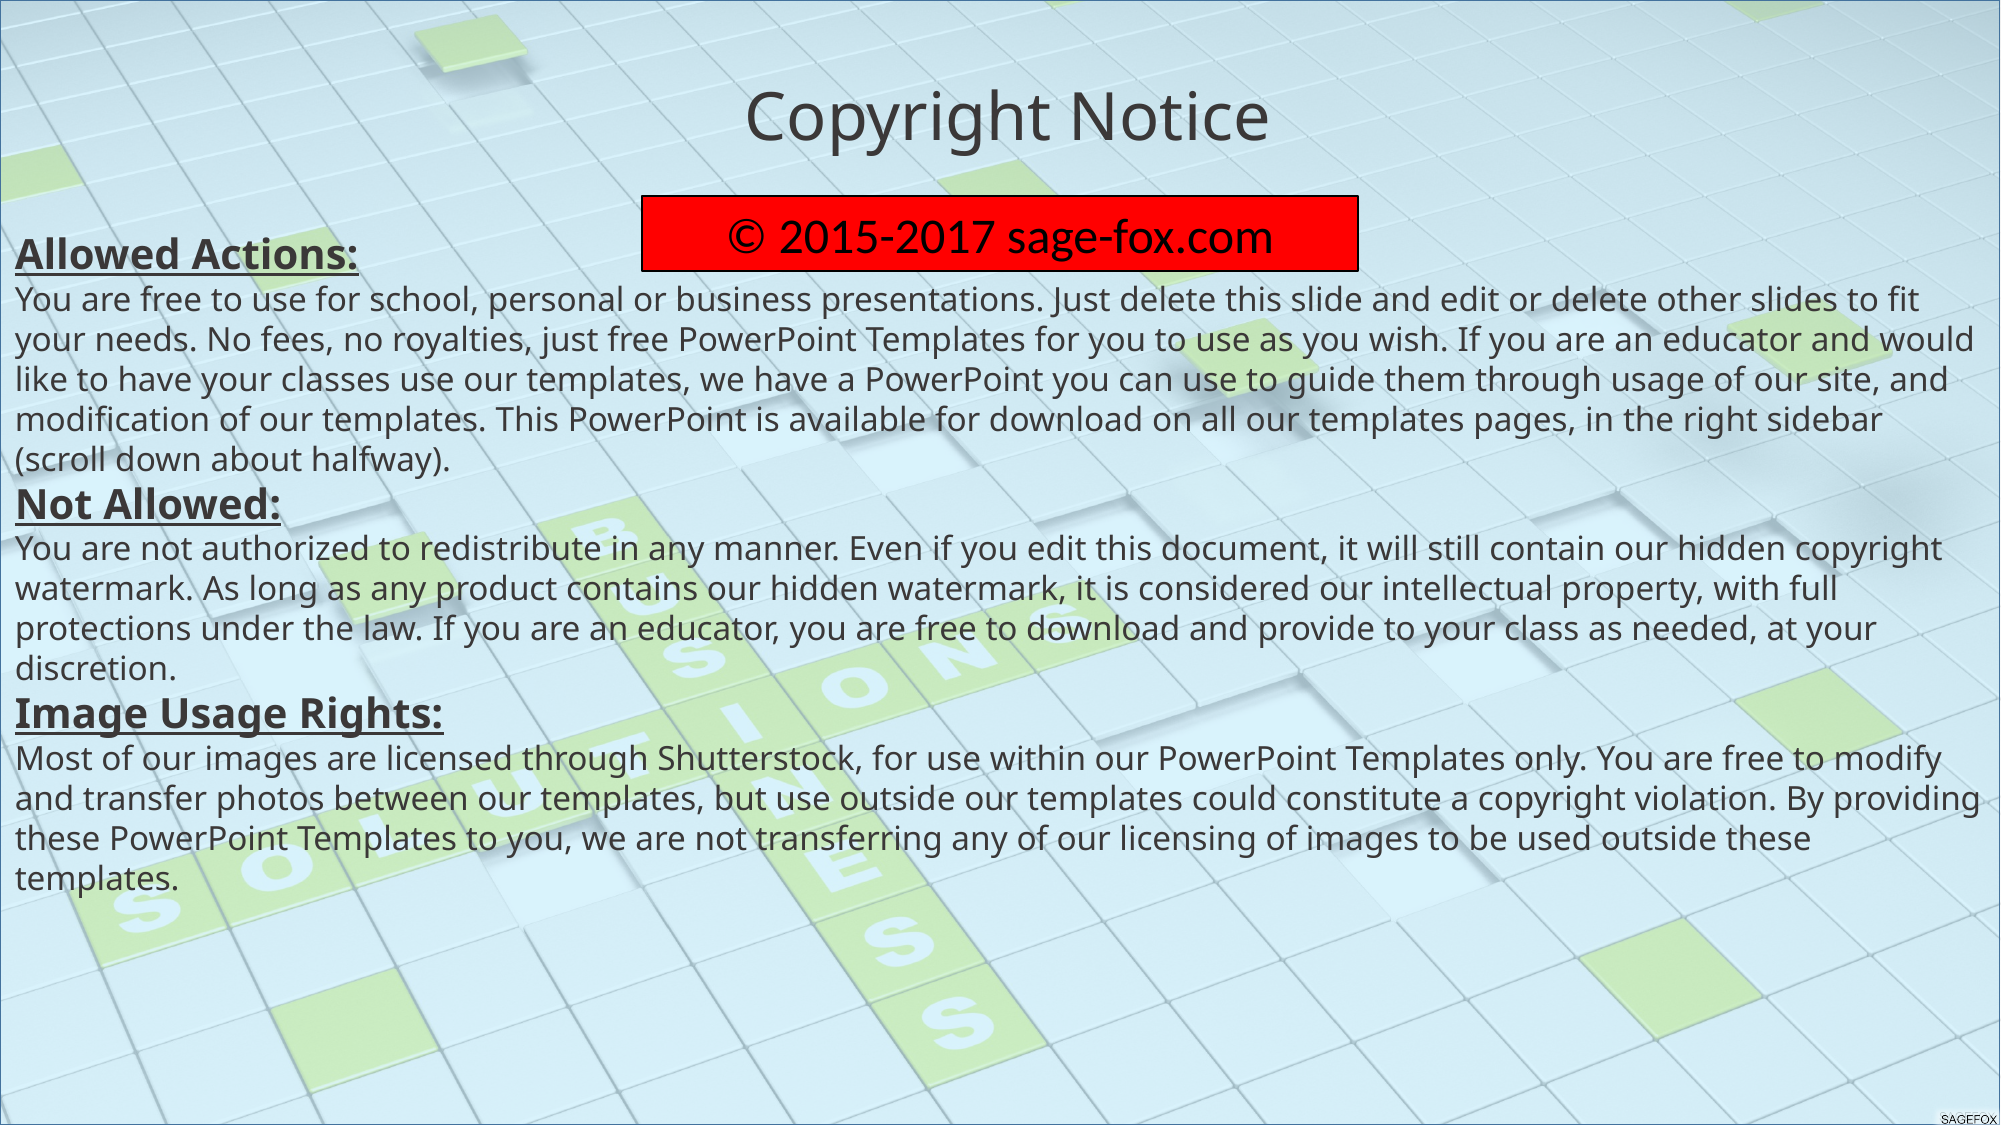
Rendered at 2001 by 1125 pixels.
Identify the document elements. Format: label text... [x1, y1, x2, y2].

text_box © 2015-2017 sage-fox.com [641, 196, 1358, 272]
text_box Allowed Actions: You are free to use for school, personal or business presentations. Just delete this slide and edit or delete other slides to fit your needs. No fees, no royalties, just free PowerPoint Templates for you to use as you wish. If you are an educator and would like to have your classes use our templates, we have a PowerPoint you can use to guide them through usage of our site, and modification of our templates. This PowerPoint is available for download on all our templates pages, in the right sidebar (scroll down about halfway). Not Allowed: You are not authorized to redistribute in any manner. Even if you edit this document, it will still contain our hidden copyright watermark. As long as any product contains our hidden watermark, it is considered our intellectual property, with full protections under the law. If you are an educator, you are free to download and provide to your class as needed, at your discretion. Image Usage Rights: Most of our images are licensed through Shutterstock, for use within our PowerPoint Templates only. You are free to modify and transfer photos between our templates, but use outside our templates could constitute a copyright violation. By providing these PowerPoint Templates to you, we are not transferring any of our licensing of images to be used outside these templates. [0, 0, 2000, 1125]
picture [1938, 1114, 1999, 1125]
title Copyright Notice [493, 60, 1524, 178]
